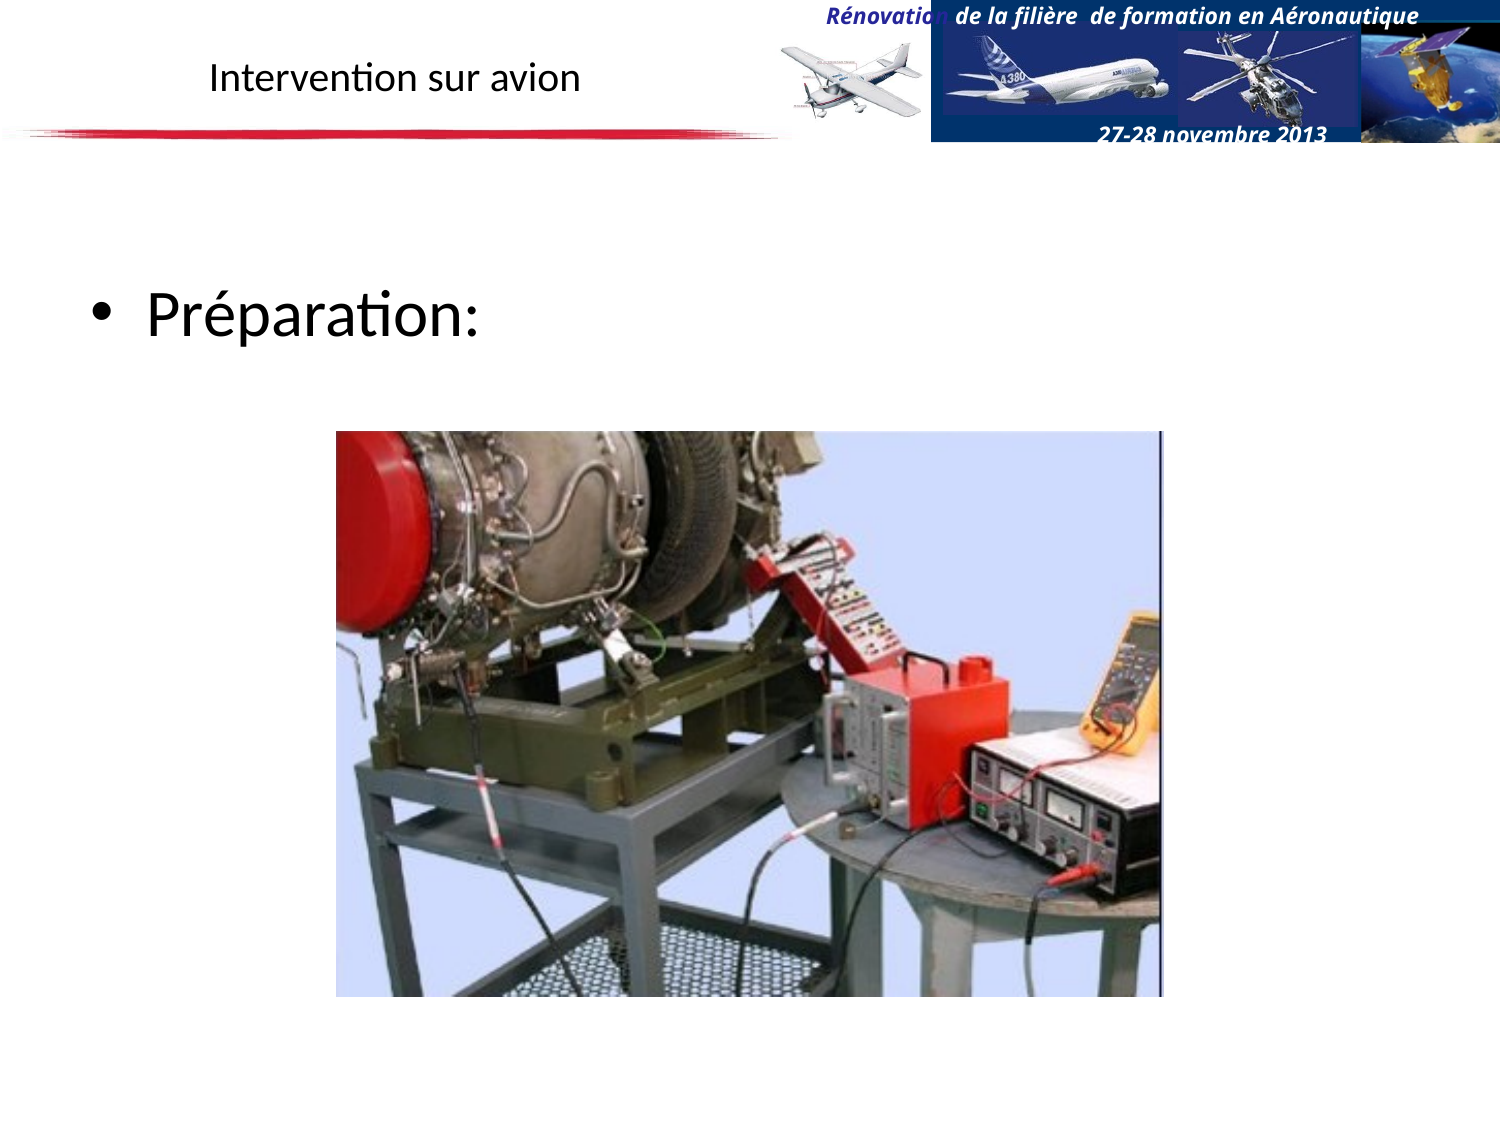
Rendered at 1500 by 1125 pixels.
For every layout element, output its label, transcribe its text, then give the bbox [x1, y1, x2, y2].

list Préparation: [75, 262, 1425, 1005]
picture [2, 29, 928, 141]
title Intervention sur avion [53, 19, 738, 130]
picture [336, 431, 1164, 997]
picture [1361, 20, 1500, 143]
picture [943, 21, 1358, 127]
